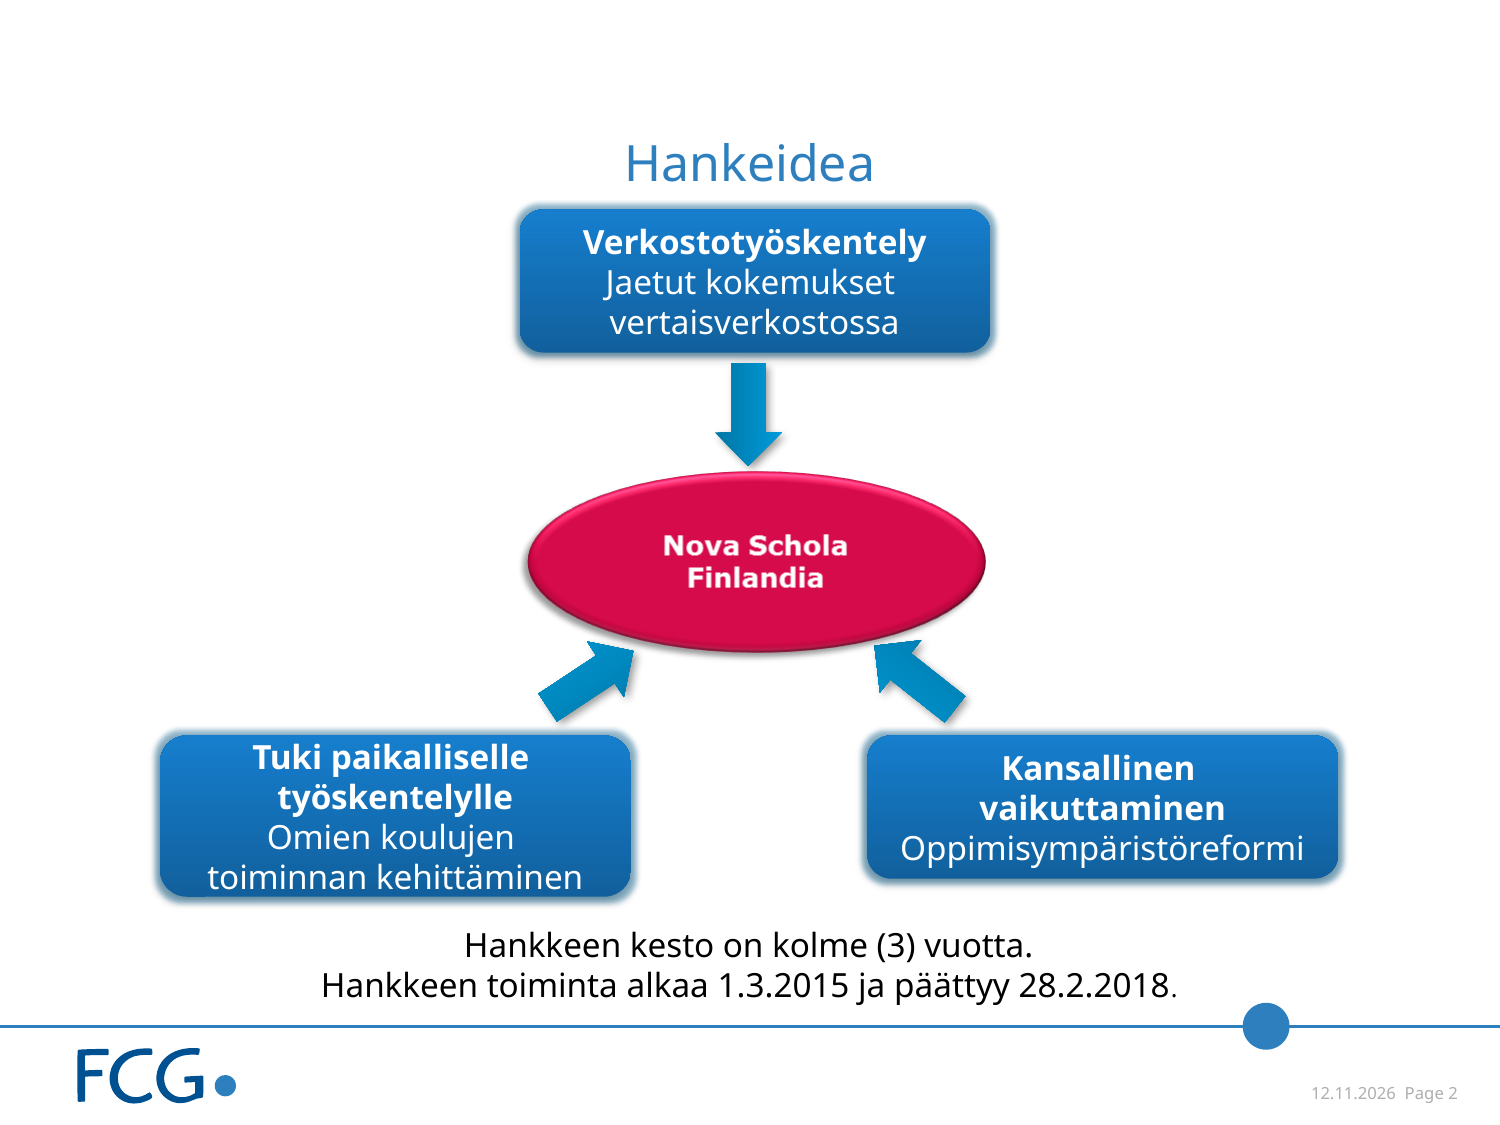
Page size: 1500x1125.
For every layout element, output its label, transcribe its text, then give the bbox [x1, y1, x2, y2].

text_box [714, 363, 782, 464]
text_box Tuki paikalliselle työskentelylle Omien koulujen toiminnan kehittäminen [160, 735, 631, 897]
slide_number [935, 1064, 1459, 1105]
text_box Kansallinen vaikuttaminen Oppimisympäristöreformi [867, 735, 1339, 879]
picture [512, 465, 991, 668]
text_box [877, 675, 966, 723]
text_box [538, 675, 629, 722]
title Hankeidea [75, 91, 1425, 192]
text_box Verkostotyöskentely Jaetut kokemukset vertaisverkostossa [519, 209, 991, 353]
text_box Hankkeen kesto on kolme (3) vuotta. Hankkeen toiminta alkaa 1.3.2015 ja päättyy 28.2.2018. [160, 916, 1339, 1012]
